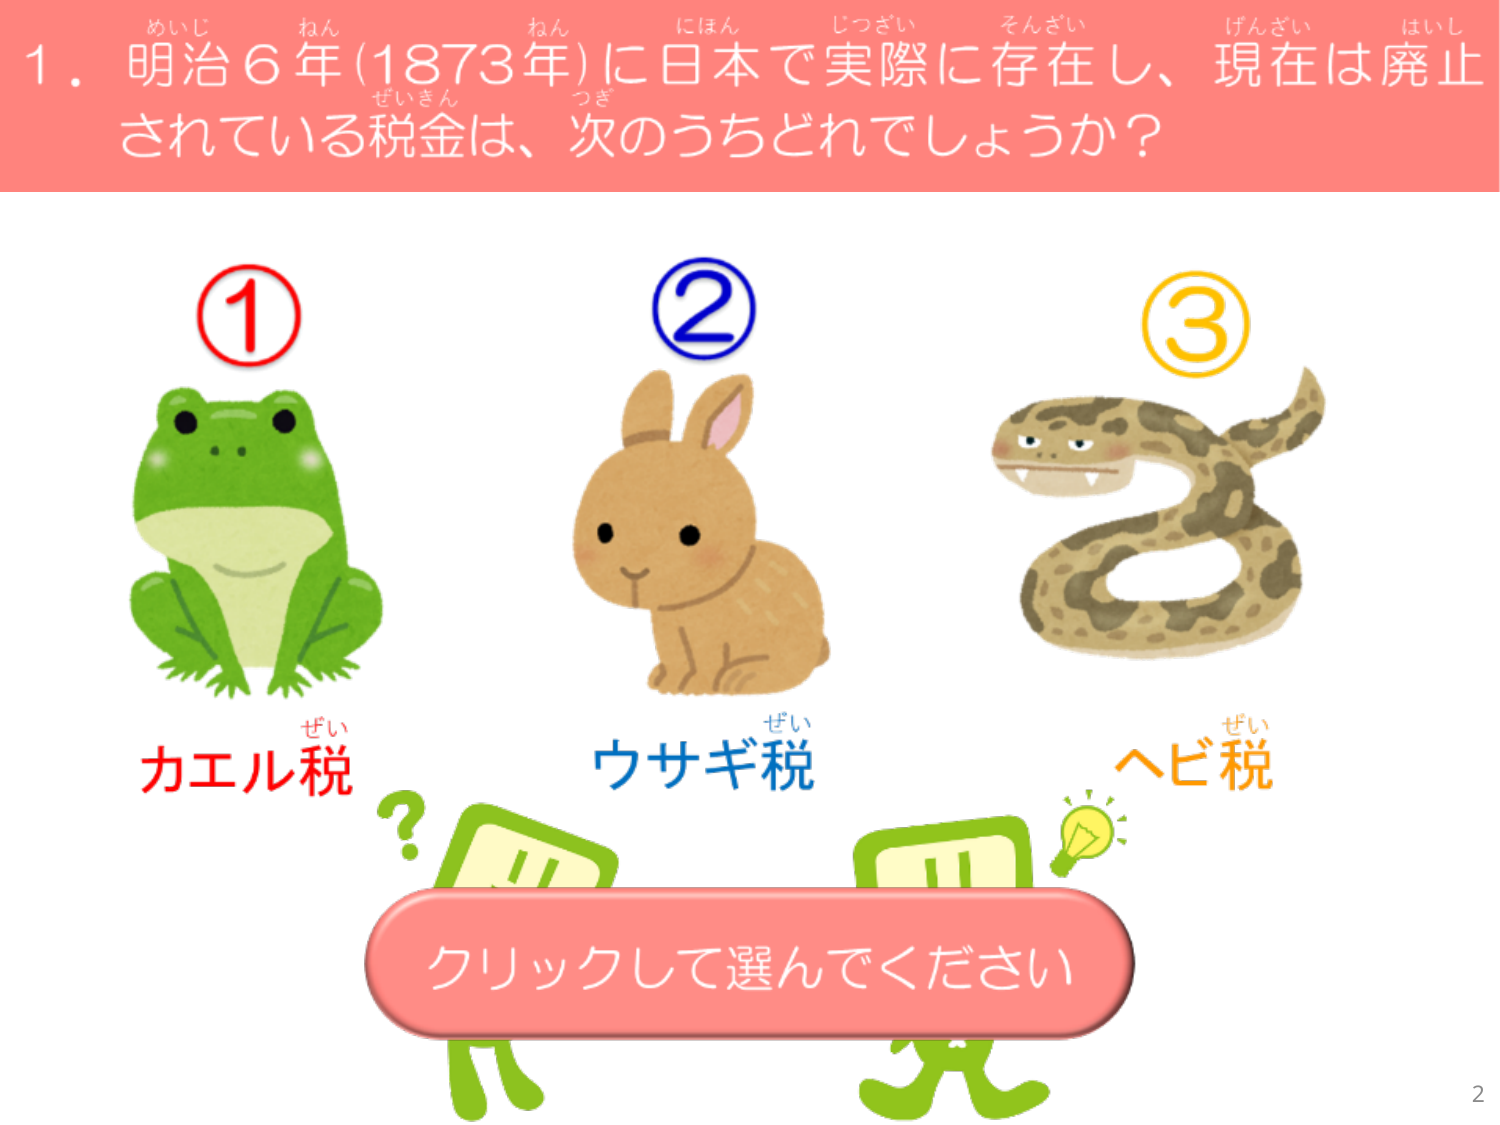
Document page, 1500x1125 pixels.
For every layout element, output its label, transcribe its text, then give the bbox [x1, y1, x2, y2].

picture [100, 203, 1340, 1125]
picture [0, 0, 1500, 192]
slide_number 1 [1162, 1065, 1500, 1125]
